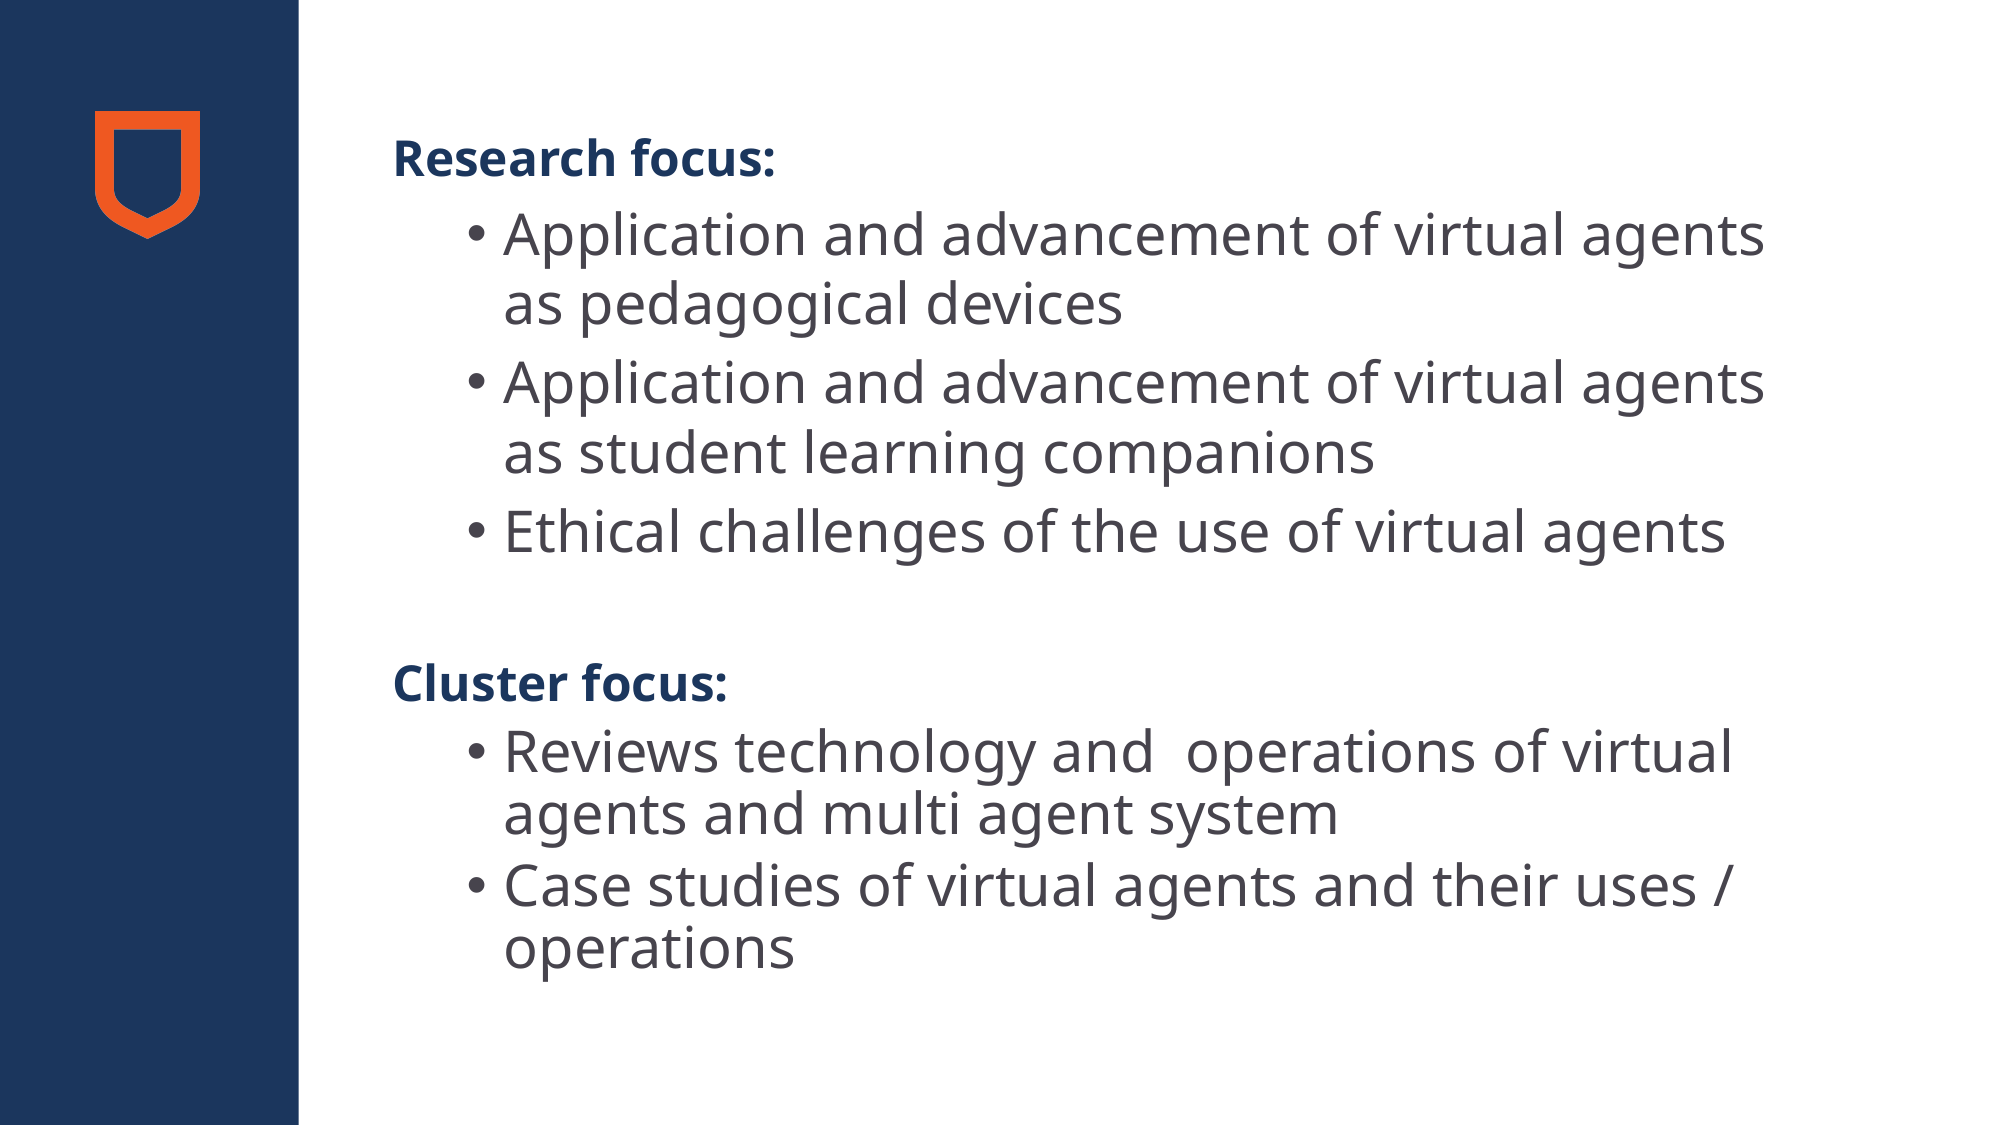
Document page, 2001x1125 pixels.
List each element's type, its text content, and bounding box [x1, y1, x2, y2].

list Research focus: Application and advancement of virtual agents as pedagogical devices Application and advancement of virtual agents as student learning companions Ethical challenges of the use of virtual agents Cluster focus: Reviews technology and operations of virtual agents and multi agent system Case studies of virtual agents and their uses / operations [377, 126, 1850, 995]
picture [95, 111, 200, 239]
